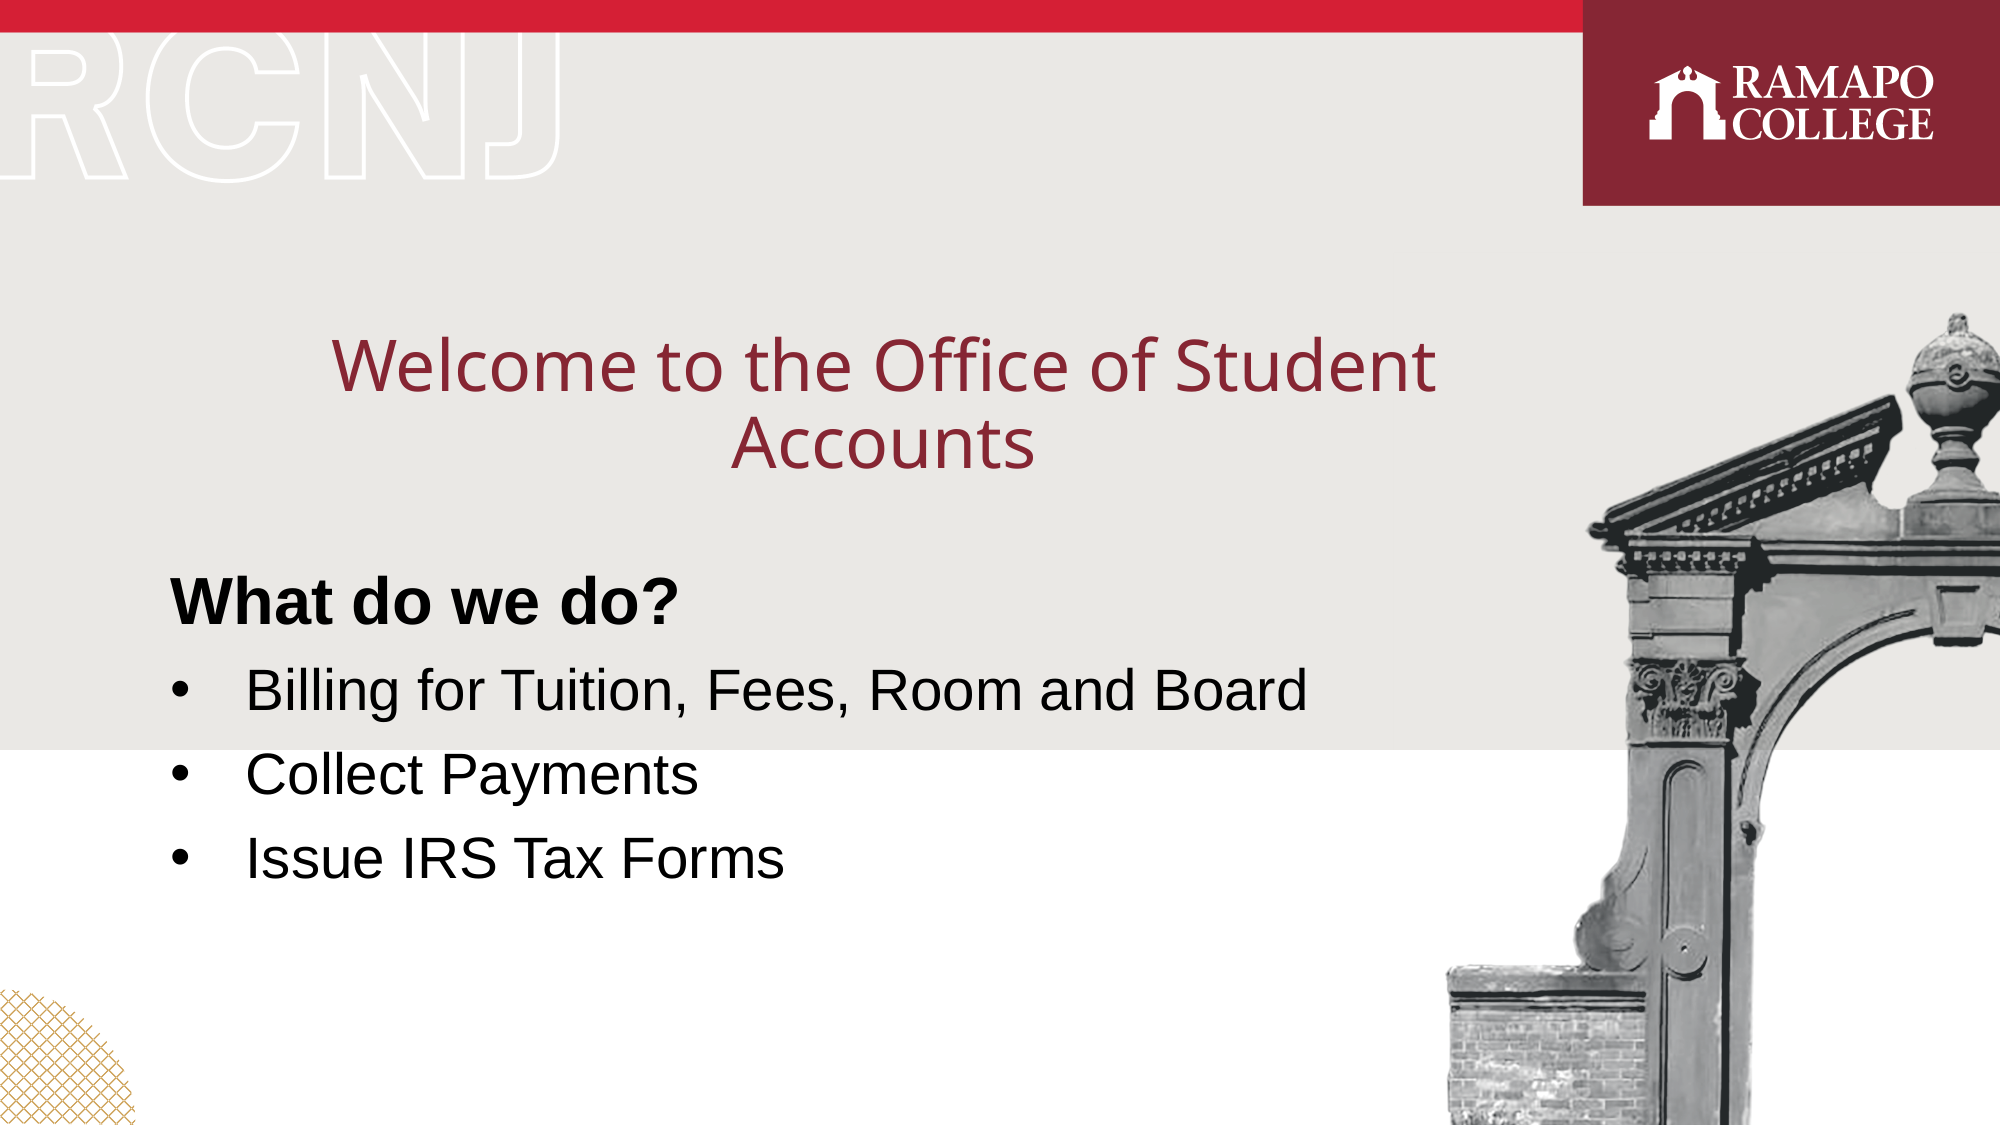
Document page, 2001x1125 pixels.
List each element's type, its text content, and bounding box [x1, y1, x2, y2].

picture [0, 0, 2000, 1125]
title Welcome to the Office of Student Accounts [179, 321, 1589, 693]
subtitle What do we do? Billing for Tuition, Fees, Room and Board Collect Payments Issue IRS Tax Forms [155, 531, 1484, 1002]
